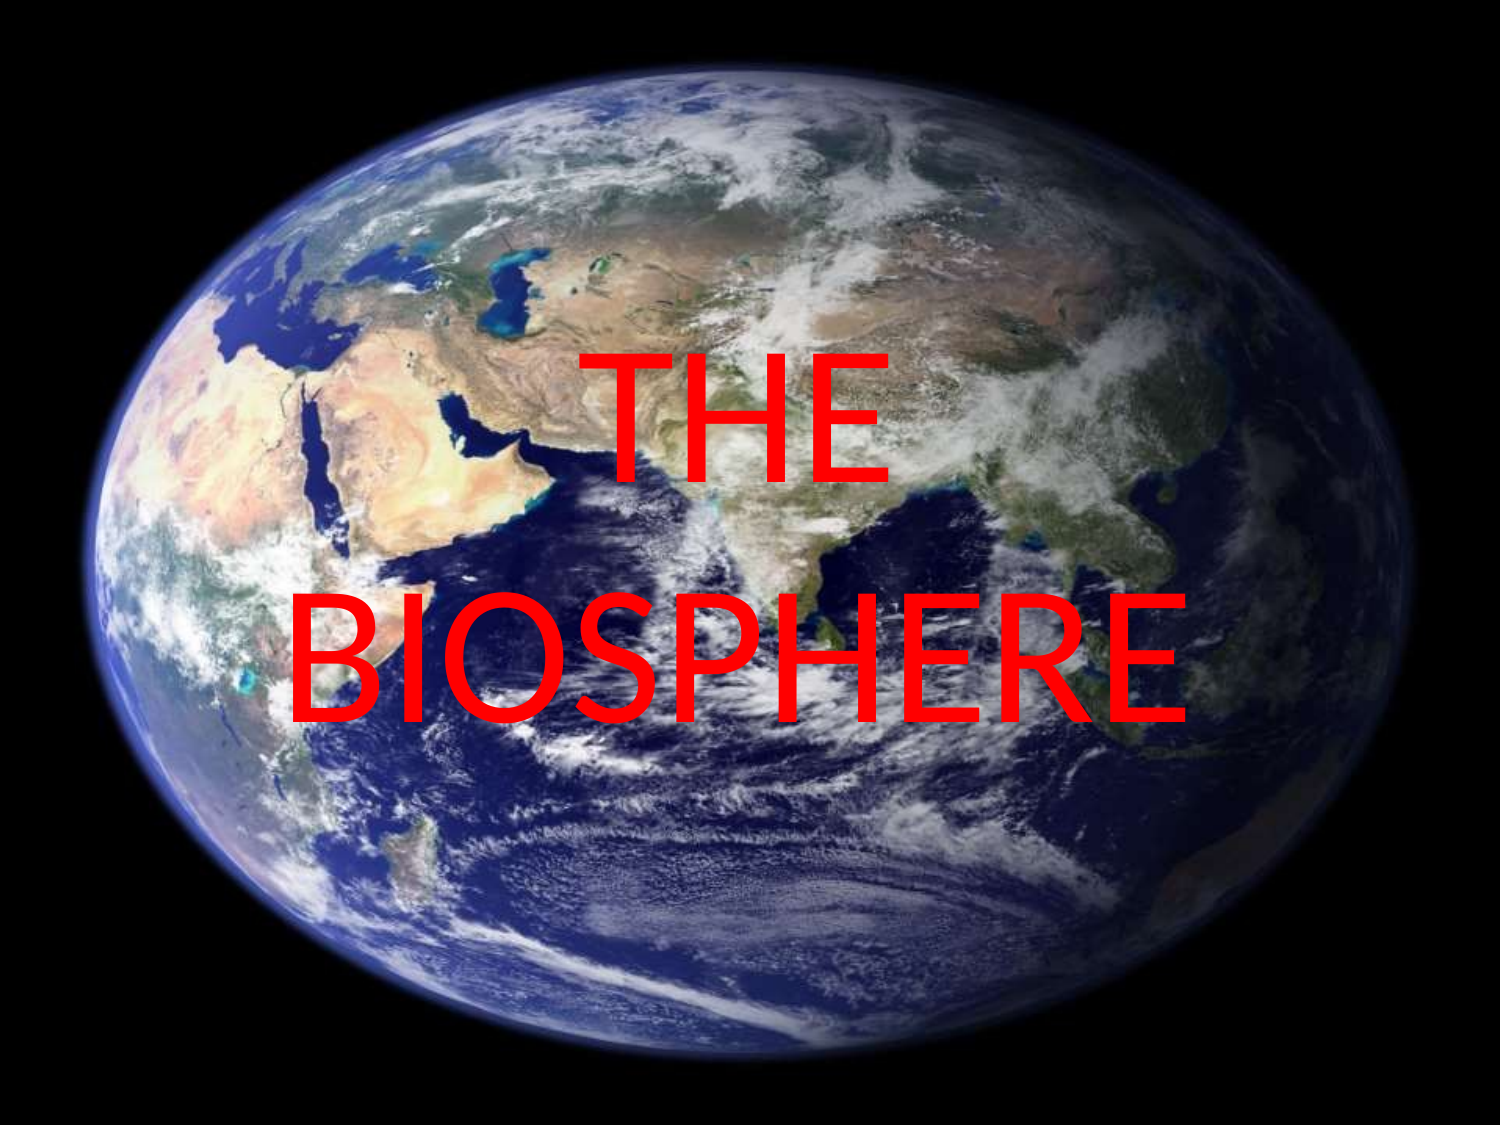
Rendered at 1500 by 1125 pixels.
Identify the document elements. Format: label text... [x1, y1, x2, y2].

text_box [0, 0, 1500, 1125]
title THE BIOSPHERE [277, 280, 1198, 763]
